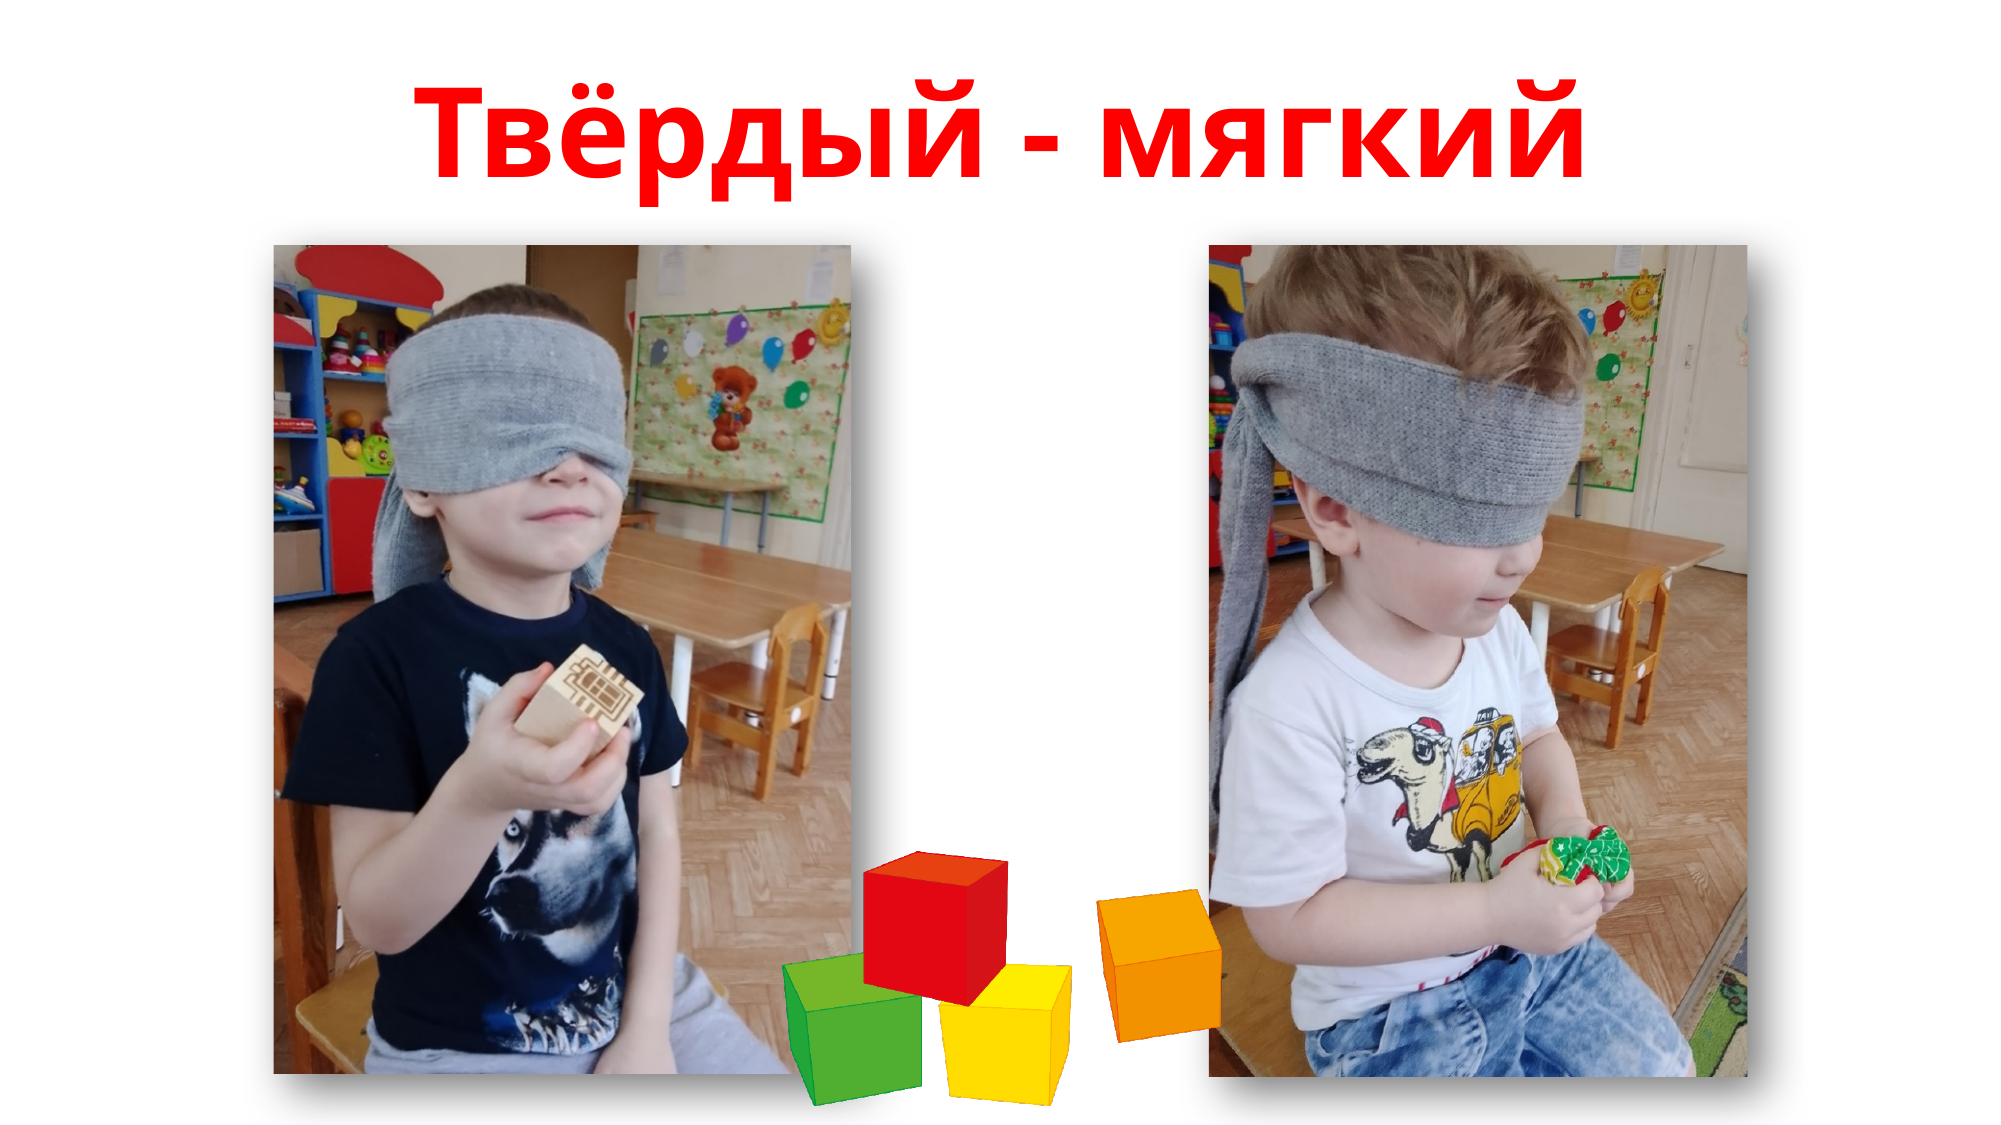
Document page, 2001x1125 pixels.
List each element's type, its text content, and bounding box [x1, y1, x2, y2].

picture [782, 851, 1222, 1106]
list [273, 245, 852, 1074]
title Твёрдый - мягкий [139, 28, 1865, 246]
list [1208, 245, 1748, 1078]
